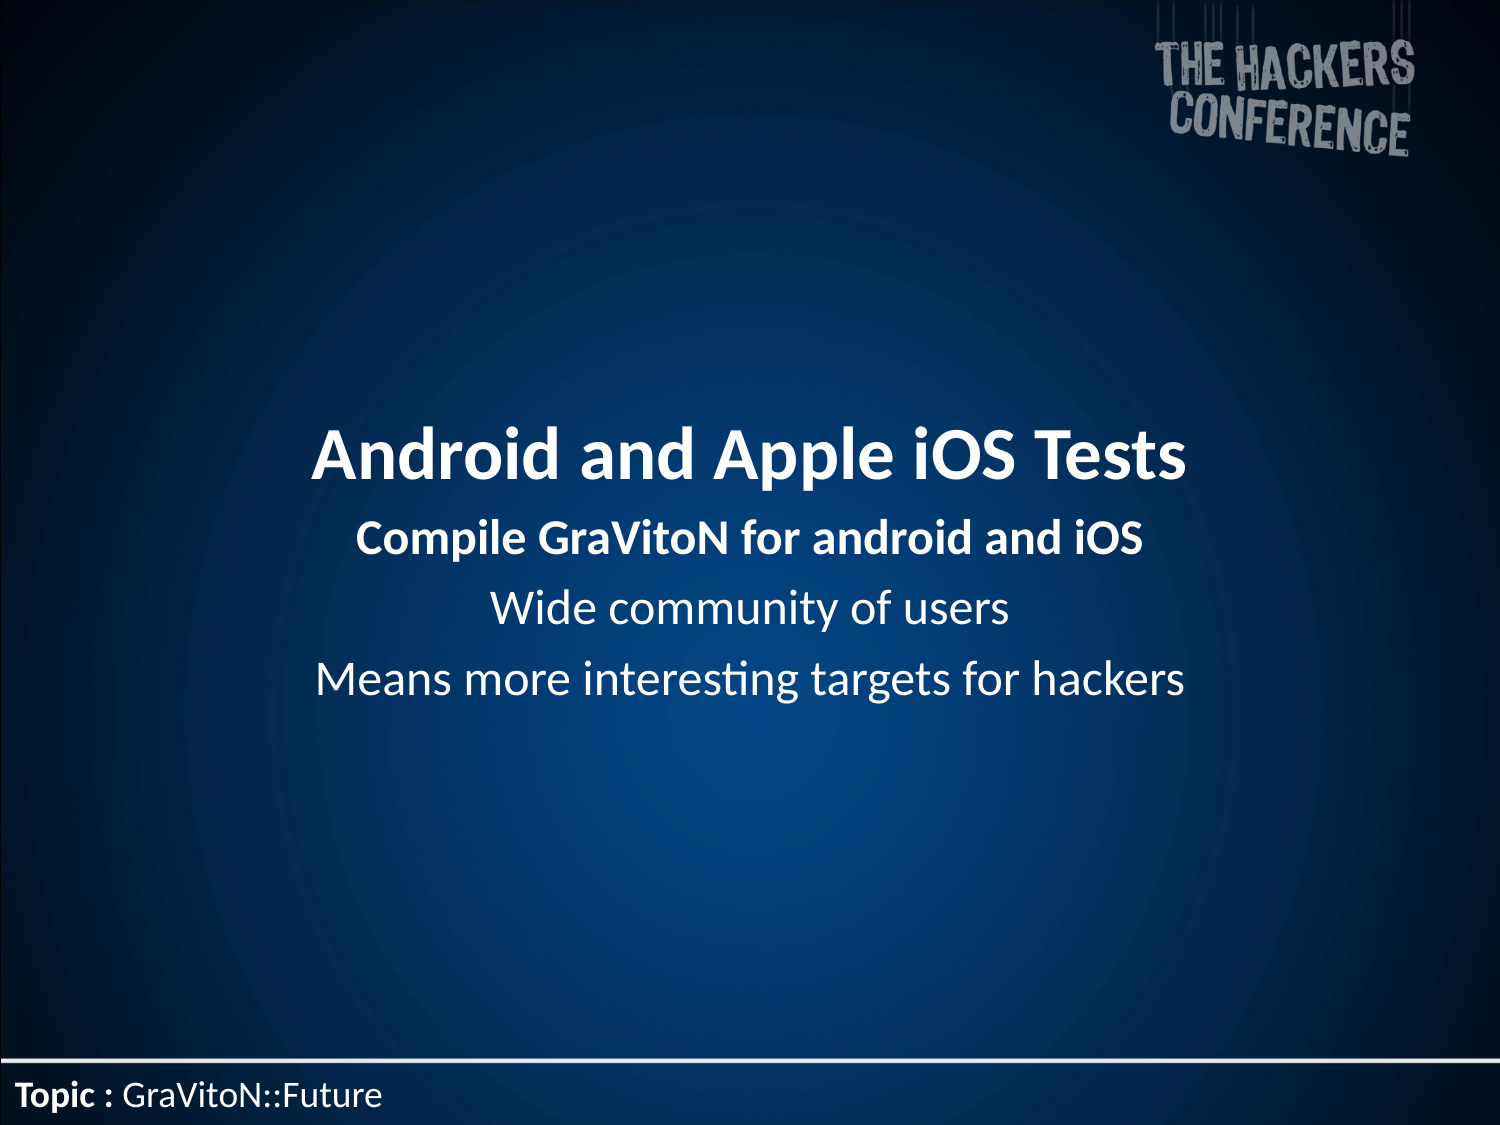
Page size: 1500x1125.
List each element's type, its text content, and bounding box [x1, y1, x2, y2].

list Android and Apple iOS Tests Compile GraVitoN for android and iOS Wide community of users Means more interesting targets for hackers [37, 187, 1463, 1038]
text_box Topic : GraVitoN::Future [0, 1062, 1500, 1123]
picture [0, 0, 1500, 1062]
